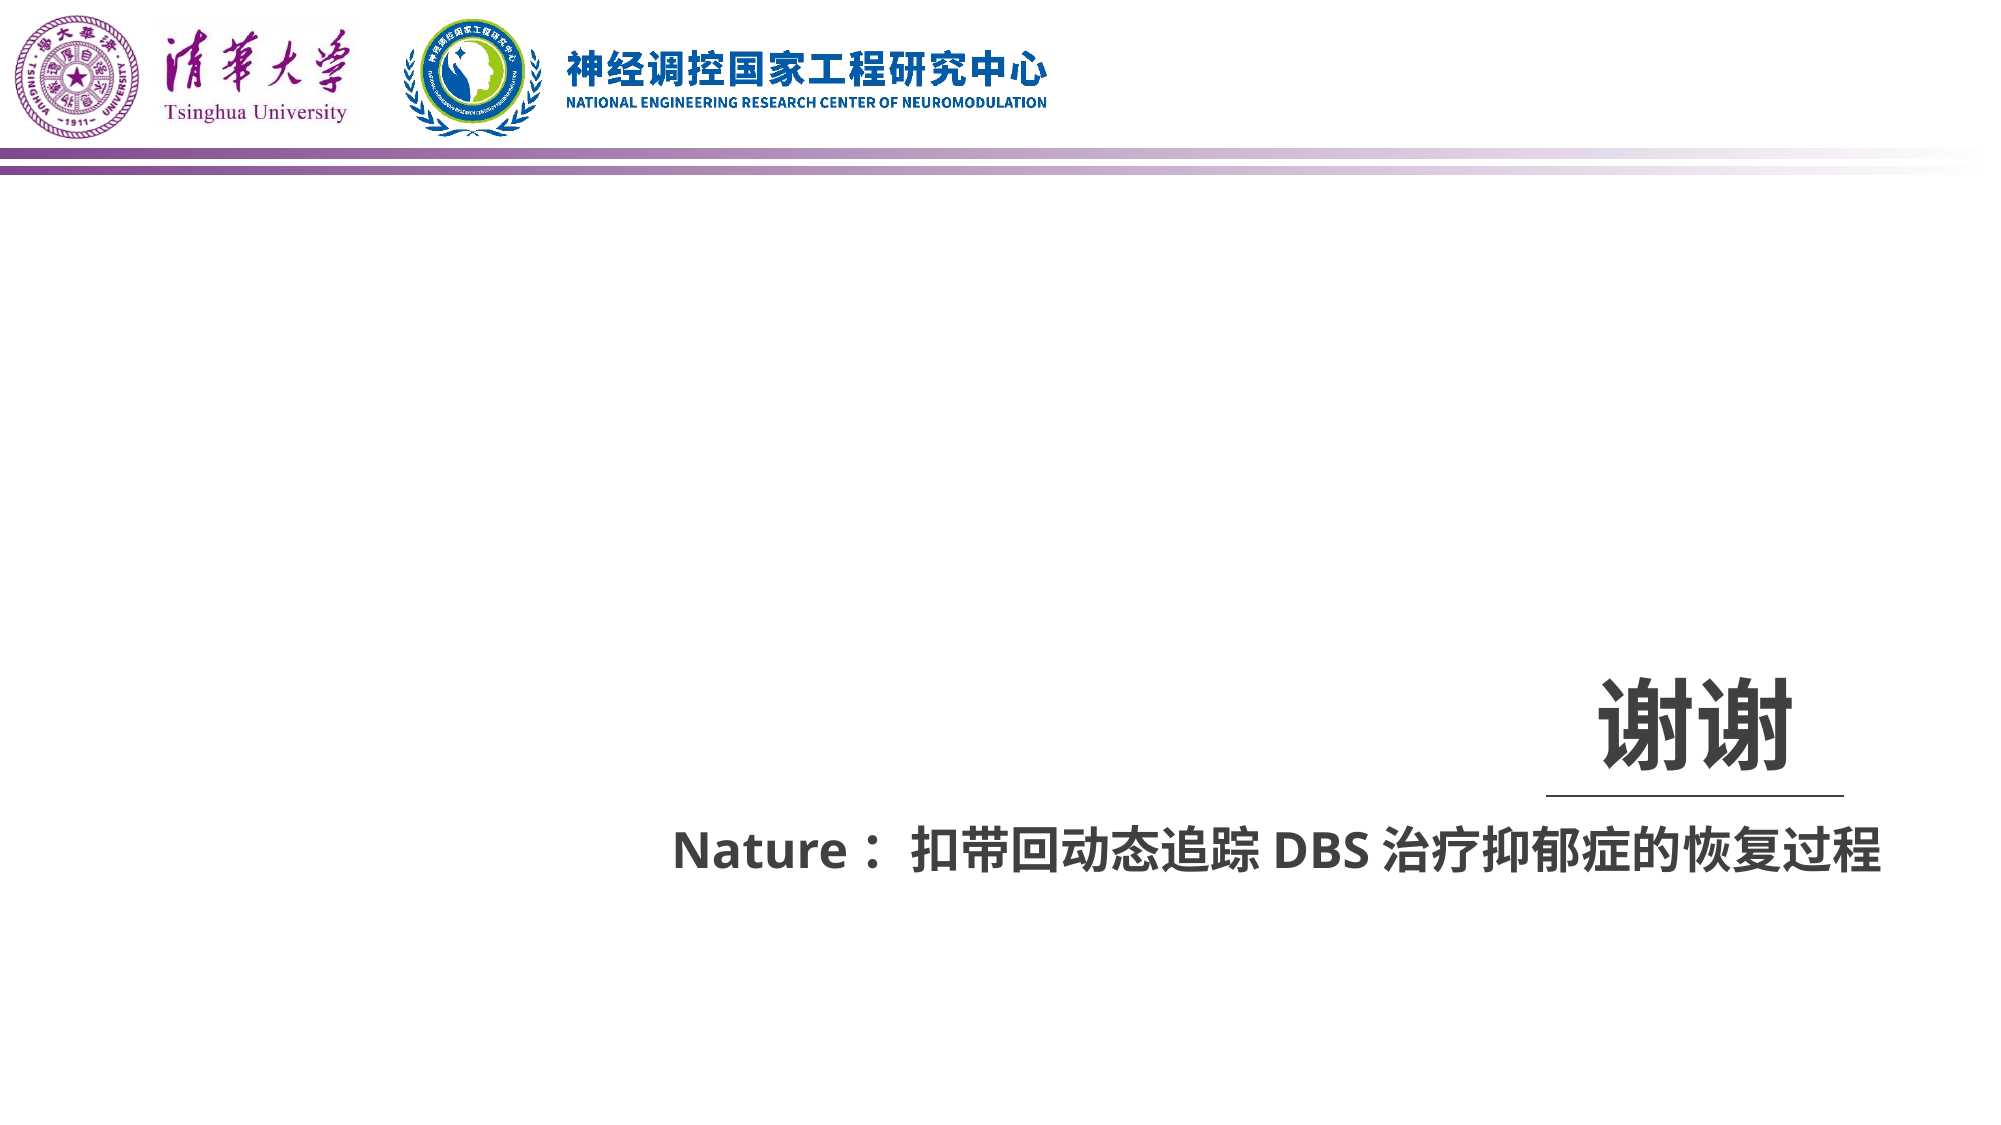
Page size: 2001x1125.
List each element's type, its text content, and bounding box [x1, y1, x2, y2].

text_box 谢谢 [1580, 655, 1810, 790]
text_box Nature：扣带回动态追踪DBS治疗抑郁症的恢复过程 [656, 810, 1897, 886]
picture [0, 1, 1142, 149]
